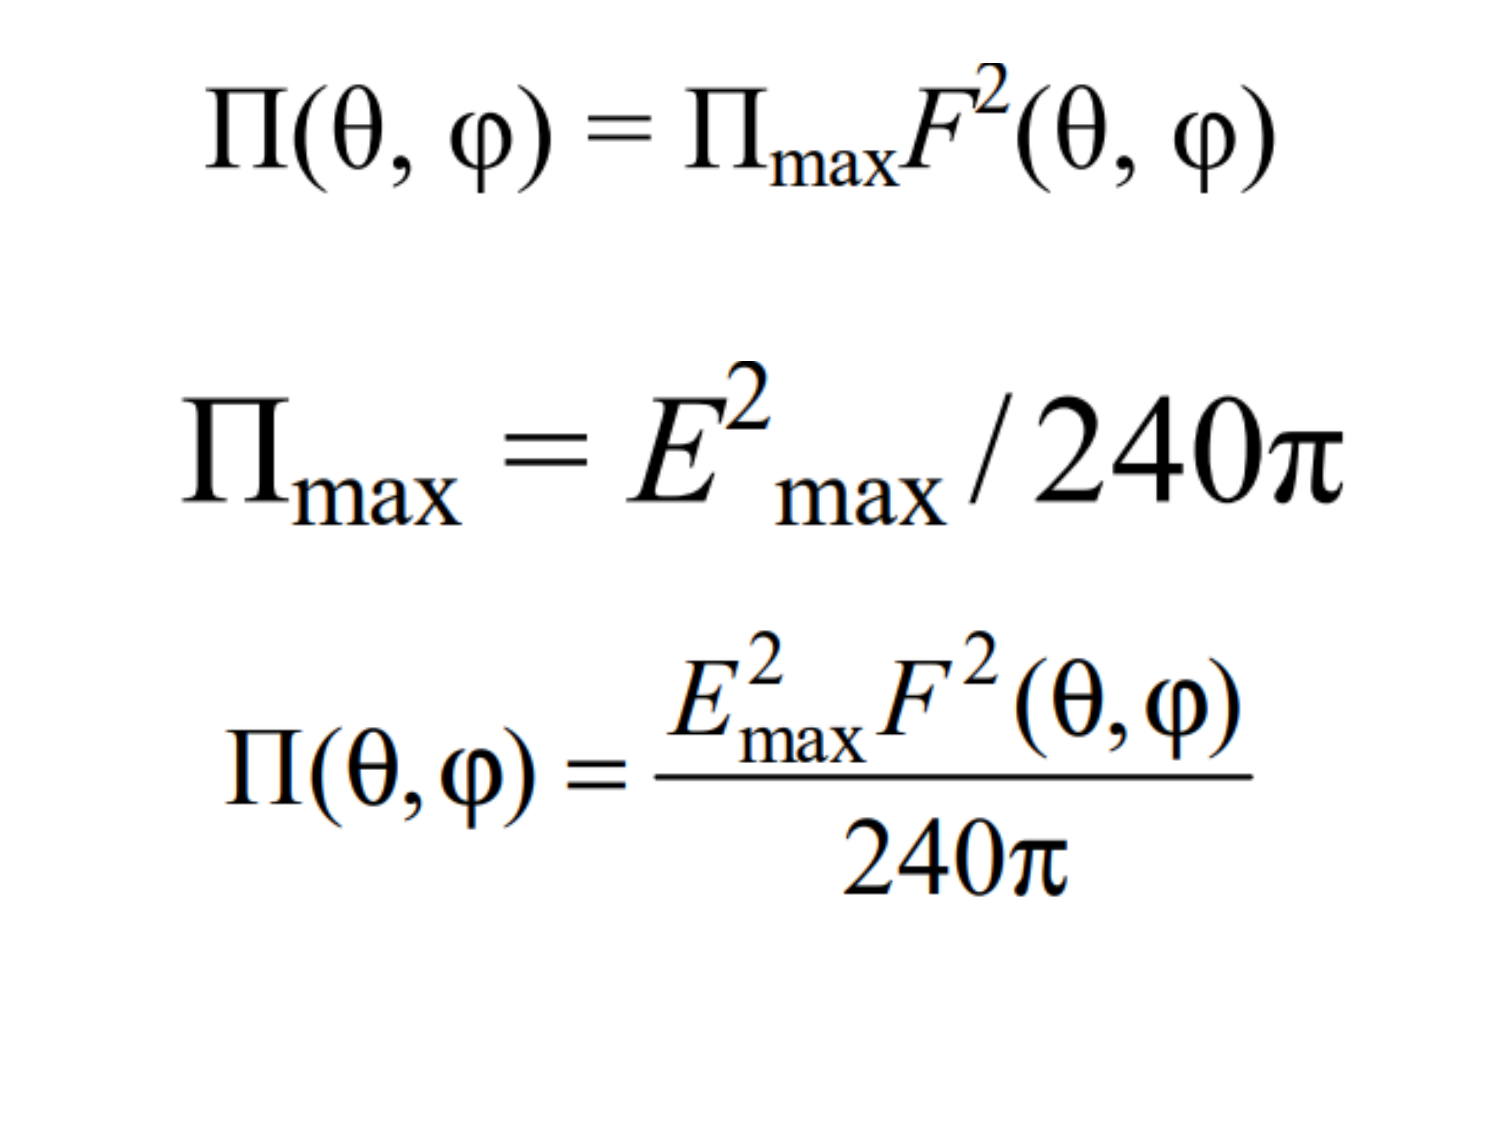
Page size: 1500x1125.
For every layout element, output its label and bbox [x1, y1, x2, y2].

picture [198, 606, 1282, 920]
list [172, 361, 1353, 533]
picture [197, 62, 1281, 215]
